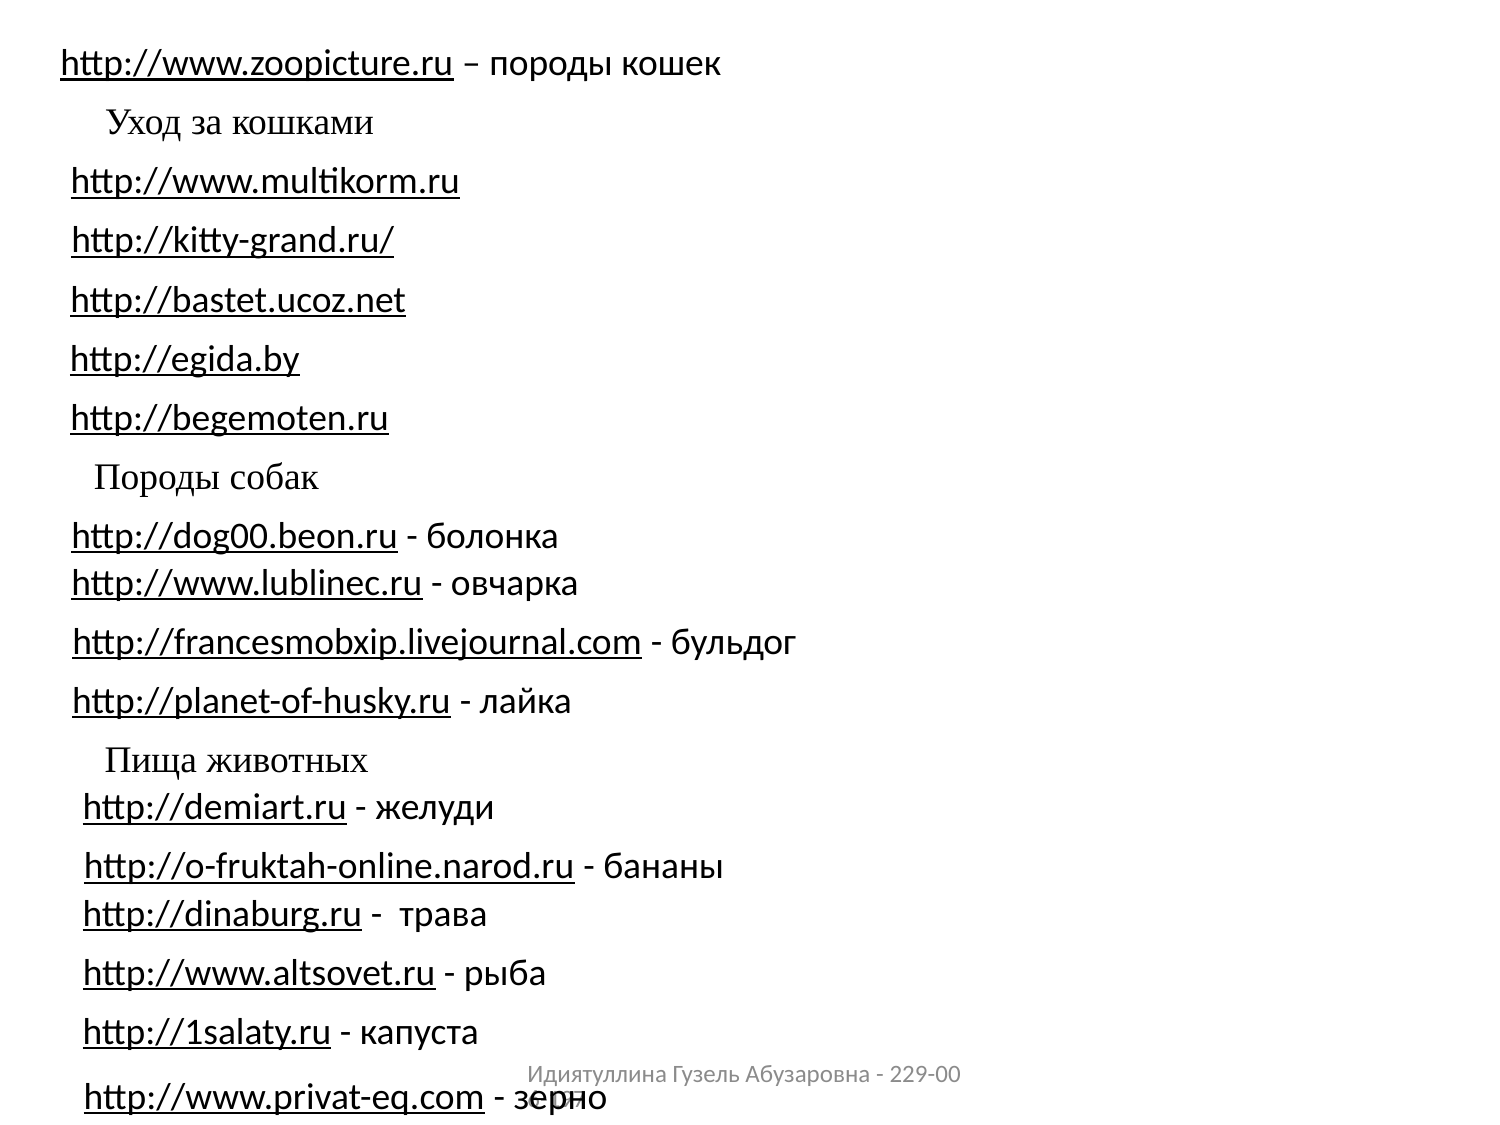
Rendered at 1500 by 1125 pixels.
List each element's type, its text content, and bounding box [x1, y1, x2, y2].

text_box http://dinaburg.ru - трава [67, 881, 503, 942]
text_box http://dog00.beon.ru - болонка [56, 503, 575, 550]
text_box http://planet-of-husky.ru - лайка [57, 668, 587, 729]
text_box http://www.multikorm.ru [55, 148, 484, 209]
text_box Пища животных [89, 727, 385, 775]
text_box http://kitty-grand.ru/ [56, 208, 418, 267]
text_box http://www.zoopicture.ru – породы кошек [45, 30, 737, 91]
text_box http://o-fruktah-online.narod.ru - бананы [69, 834, 740, 894]
text_box http://1salaty.ru - капуста [67, 999, 495, 1060]
text_box Породы собак [78, 444, 335, 505]
text_box http://bastet.ucoz.net [55, 267, 430, 327]
text_box Уход за кошками [90, 89, 390, 150]
text_box http://begemoten.ru [55, 385, 413, 445]
footer Идиятуллина Гузель Абузаровна - 229-006-197 [512, 1042, 988, 1103]
text_box http://www.privat-eq.com - зерно [68, 1064, 623, 1125]
text_box http://francesmobxip.livejournal.com - бульдог [57, 609, 812, 670]
text_box http://egida.by [55, 326, 324, 385]
text_box http://demiart.ru - желуди [67, 775, 510, 835]
text_box http://www.lublinec.ru - овчарка [56, 550, 594, 611]
text_box http://www.altsovet.ru - рыба [68, 940, 562, 1001]
